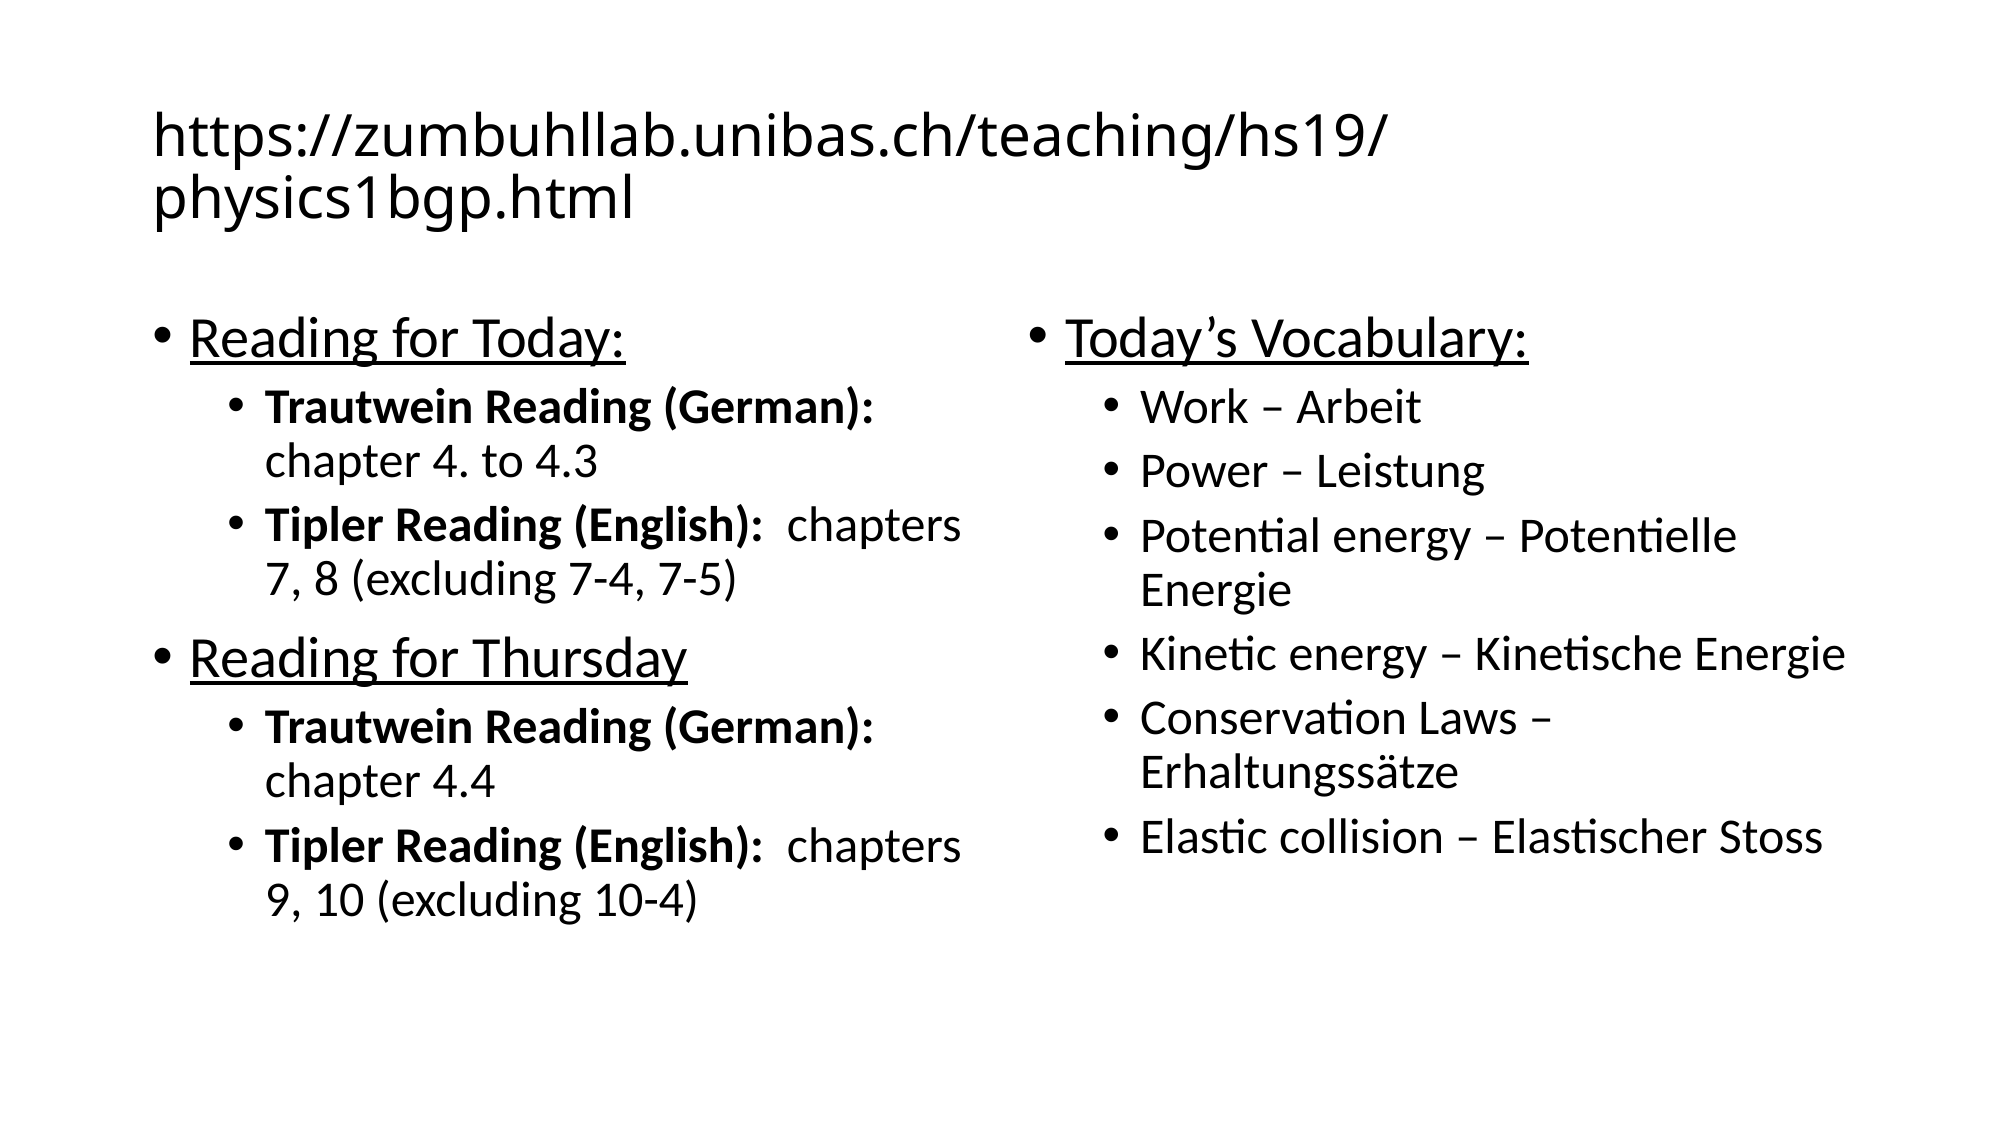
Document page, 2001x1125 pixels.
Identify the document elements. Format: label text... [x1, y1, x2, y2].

list Reading for Today: Trautwein Reading (German): chapter 4. to 4.3 Tipler Reading (English): chapters 7, 8 (excluding 7-4, 7-5) Reading for Thursday Trautwein Reading (German): chapter 4.4 Tipler Reading (English): chapters 9, 10 (excluding 10-4) [137, 299, 988, 1014]
title https://zumbuhllab.unibas.ch/teaching/hs19/physics1bgp.html [137, 59, 1863, 278]
list Today’s Vocabulary: Work – Arbeit Power – Leistung Potential energy – Potentielle Energie Kinetic energy – Kinetische Energie Conservation Laws – Erhaltungssätze Elastic collision – Elastischer Stoss [1012, 299, 1863, 1014]
